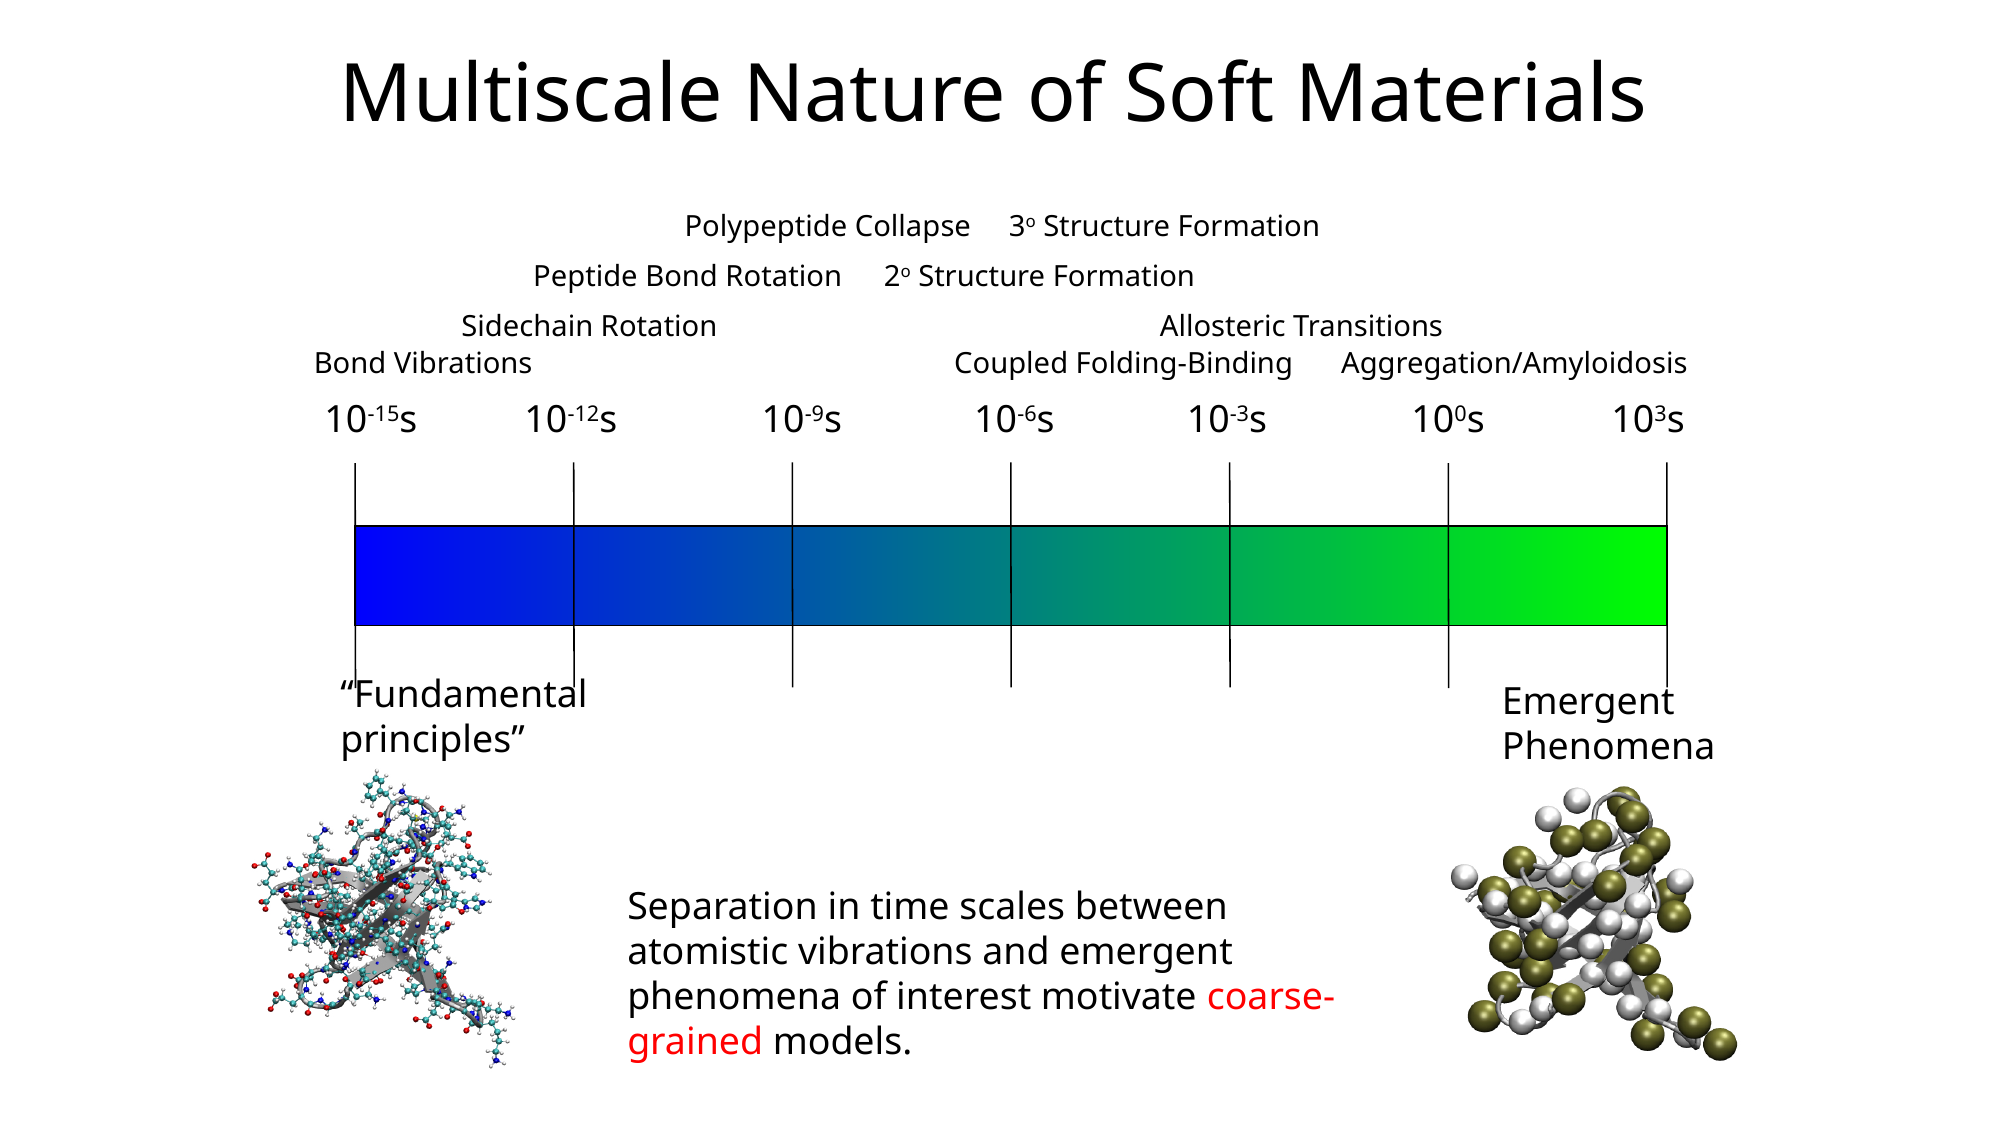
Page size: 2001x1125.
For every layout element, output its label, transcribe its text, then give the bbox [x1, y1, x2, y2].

text_box Separation in time scales between atomistic vibrations and emergent phenomena of interest motivate coarse-grained models. [612, 874, 1375, 1070]
text_box “Fundamental principles” [325, 662, 603, 768]
text_box Allosteric Transitions [1145, 299, 1459, 350]
text_box 10-9s [746, 387, 857, 448]
text_box 3o Structure Formation [994, 199, 1336, 250]
text_box 10-3s [1172, 388, 1282, 448]
picture [1436, 774, 1751, 1074]
text_box 10-6s [959, 388, 1070, 448]
text_box Polypeptide Collapse [669, 199, 986, 250]
text_box 2o Structure Formation [869, 249, 1211, 300]
text_box Aggregation/Amyloidosis [1326, 337, 1703, 388]
text_box Coupled Folding-Binding [939, 337, 1309, 388]
text_box 10-15s [309, 387, 433, 448]
title Multiscale Nature of Soft Materials [324, 1, 1675, 189]
picture [249, 761, 520, 1076]
text_box 103s [1596, 388, 1700, 448]
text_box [354, 461, 1668, 689]
text_box Peptide Bond Rotation [518, 249, 858, 300]
text_box Bond Vibrations [299, 337, 548, 388]
text_box Sidechain Rotation [446, 299, 733, 350]
text_box Emergent Phenomena [1487, 669, 1731, 774]
text_box 10-12s [509, 387, 633, 448]
text_box 100s [1396, 388, 1500, 448]
